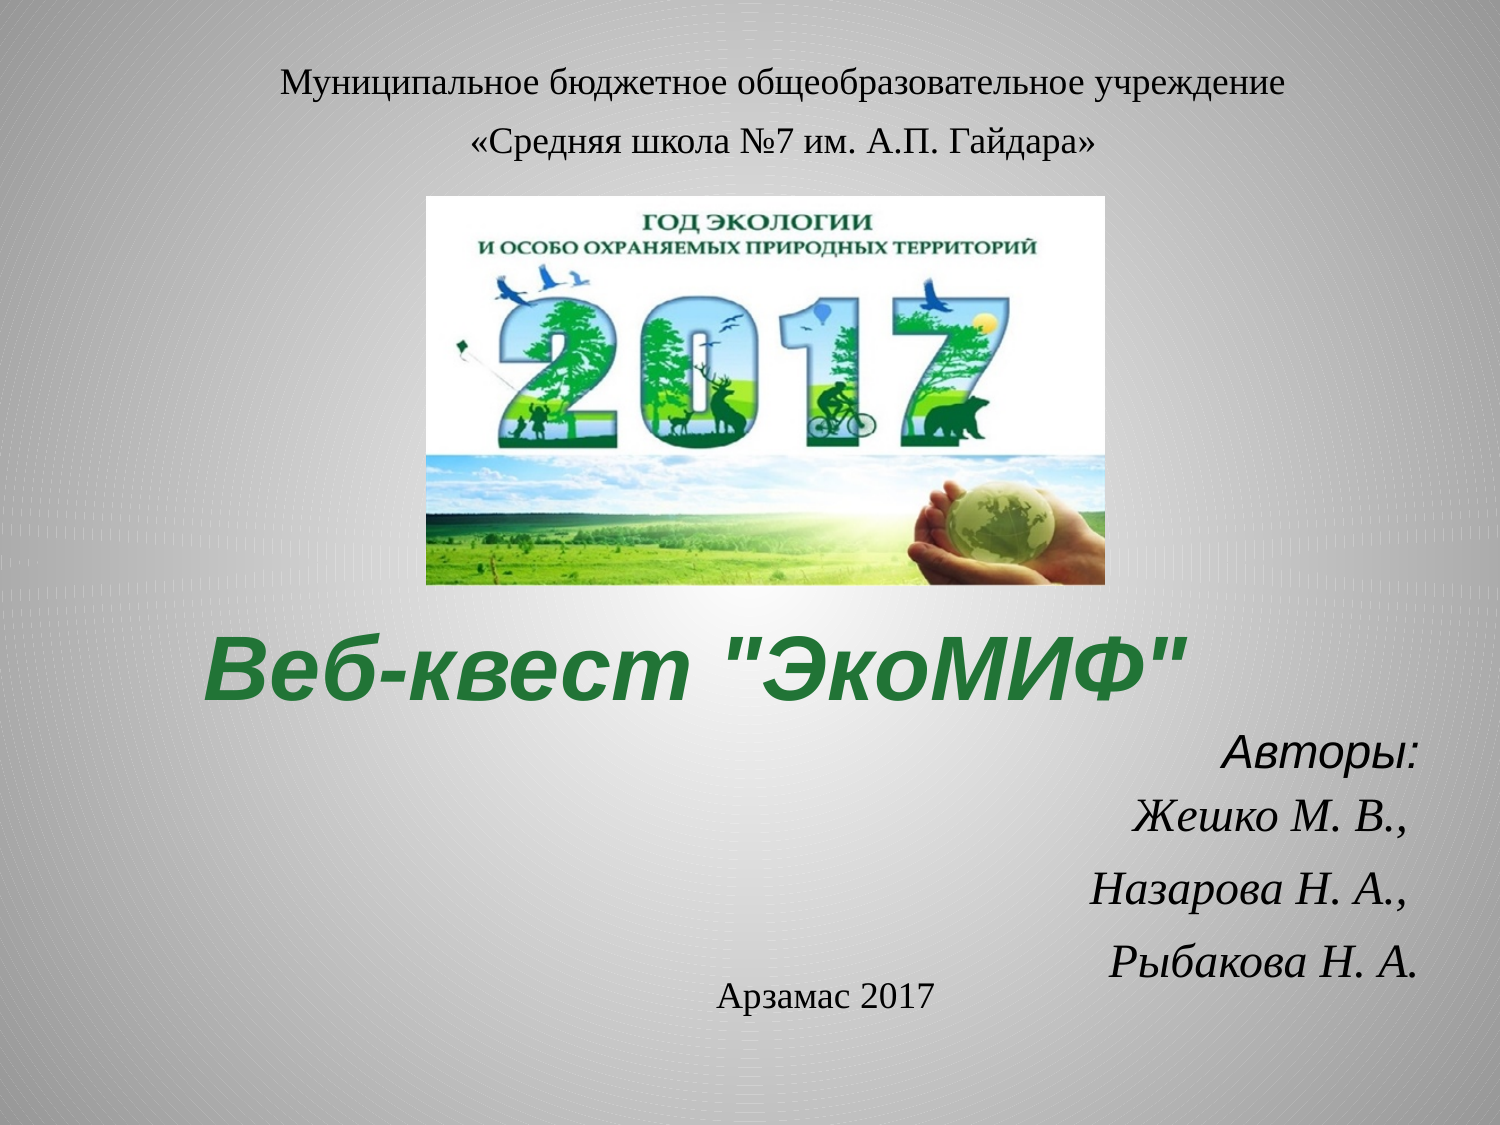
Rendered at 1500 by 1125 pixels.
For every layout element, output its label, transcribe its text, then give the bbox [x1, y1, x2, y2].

text_box Муниципальное бюджетное общеобразовательное учреждение «Средняя школа №7 им. А.П. Гайдара» [242, 42, 1325, 169]
text_box Арзамас 2017 [701, 964, 951, 1024]
picture [426, 195, 1105, 587]
subtitle Авторы: Жешко М. В., Назарова Н. А., Рыбакова Н. А. [383, 706, 1436, 995]
title Веб-квест "ЭкоМИФ" [188, 597, 1464, 839]
